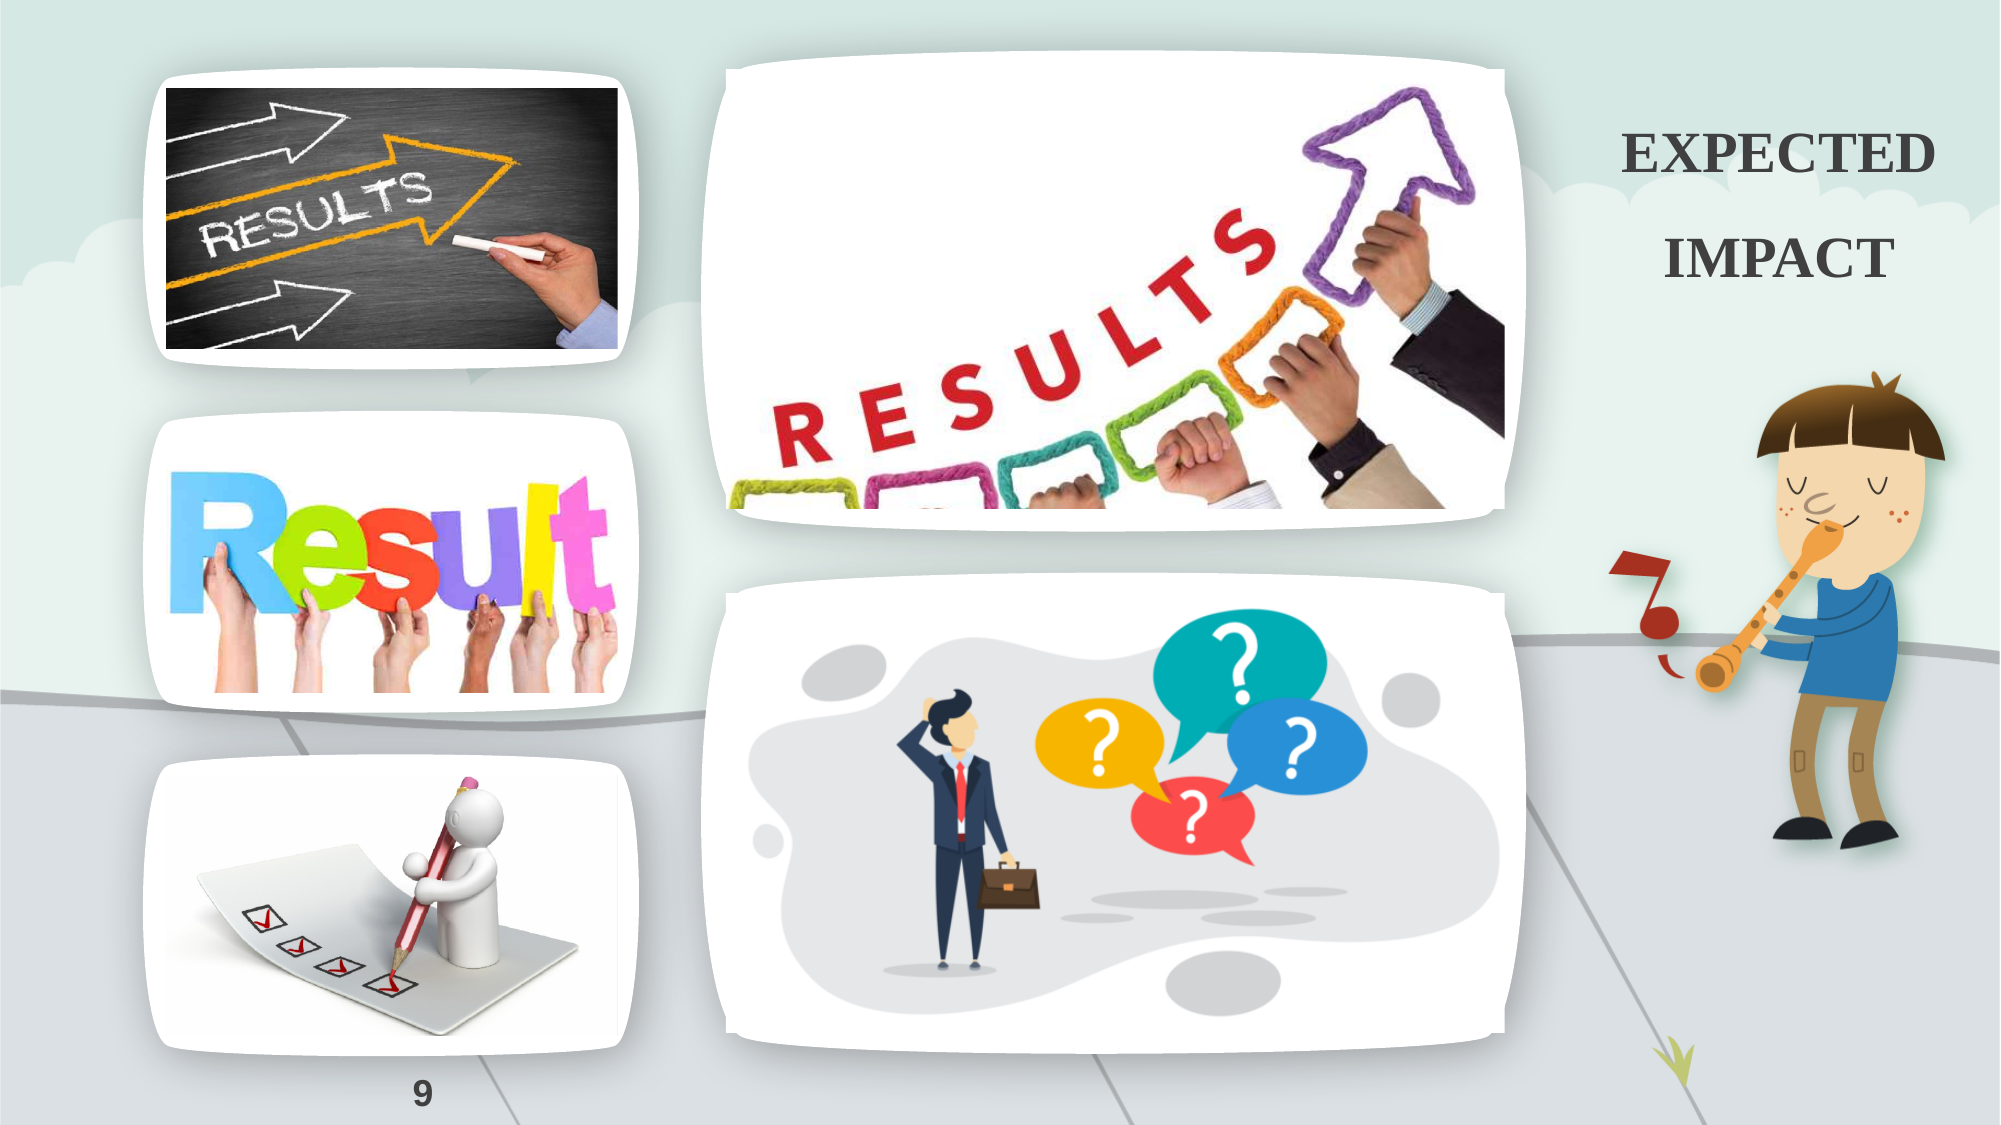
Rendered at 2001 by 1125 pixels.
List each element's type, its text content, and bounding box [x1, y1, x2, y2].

picture [0, 0, 2000, 1125]
text_box EXPECTED IMPACT [1578, 71, 1981, 297]
text_box 9 [397, 1061, 528, 1122]
